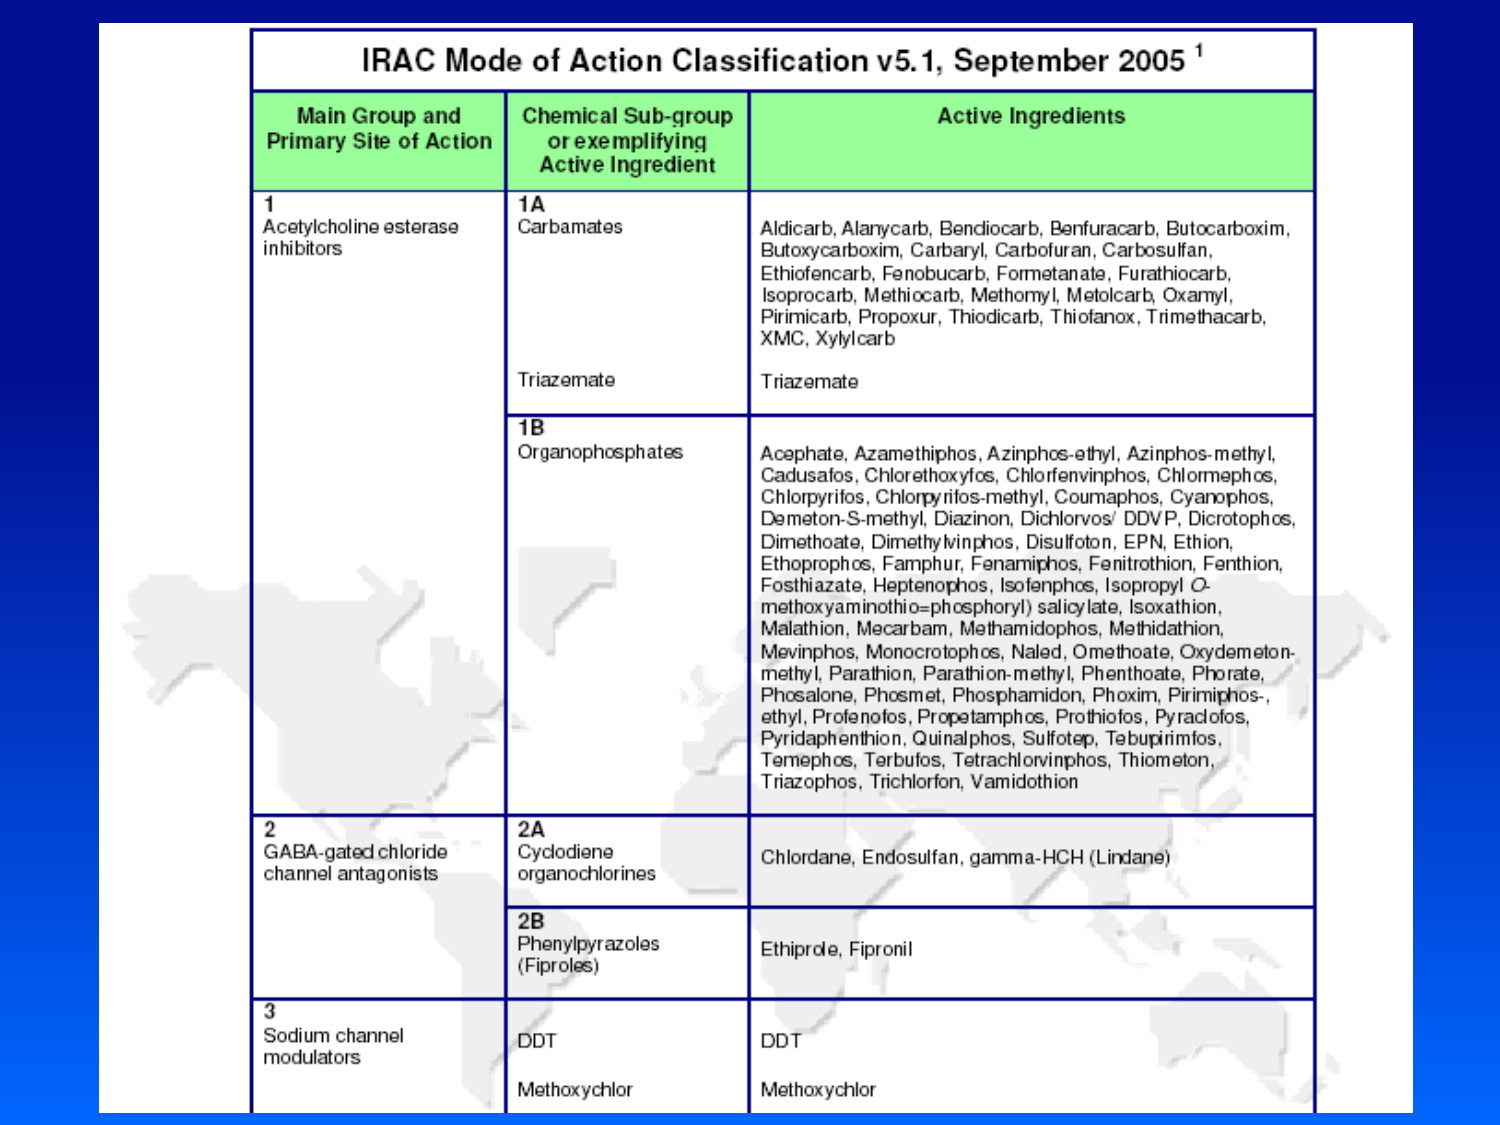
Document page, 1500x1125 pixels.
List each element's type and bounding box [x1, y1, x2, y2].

text_box [99, 23, 1413, 1113]
